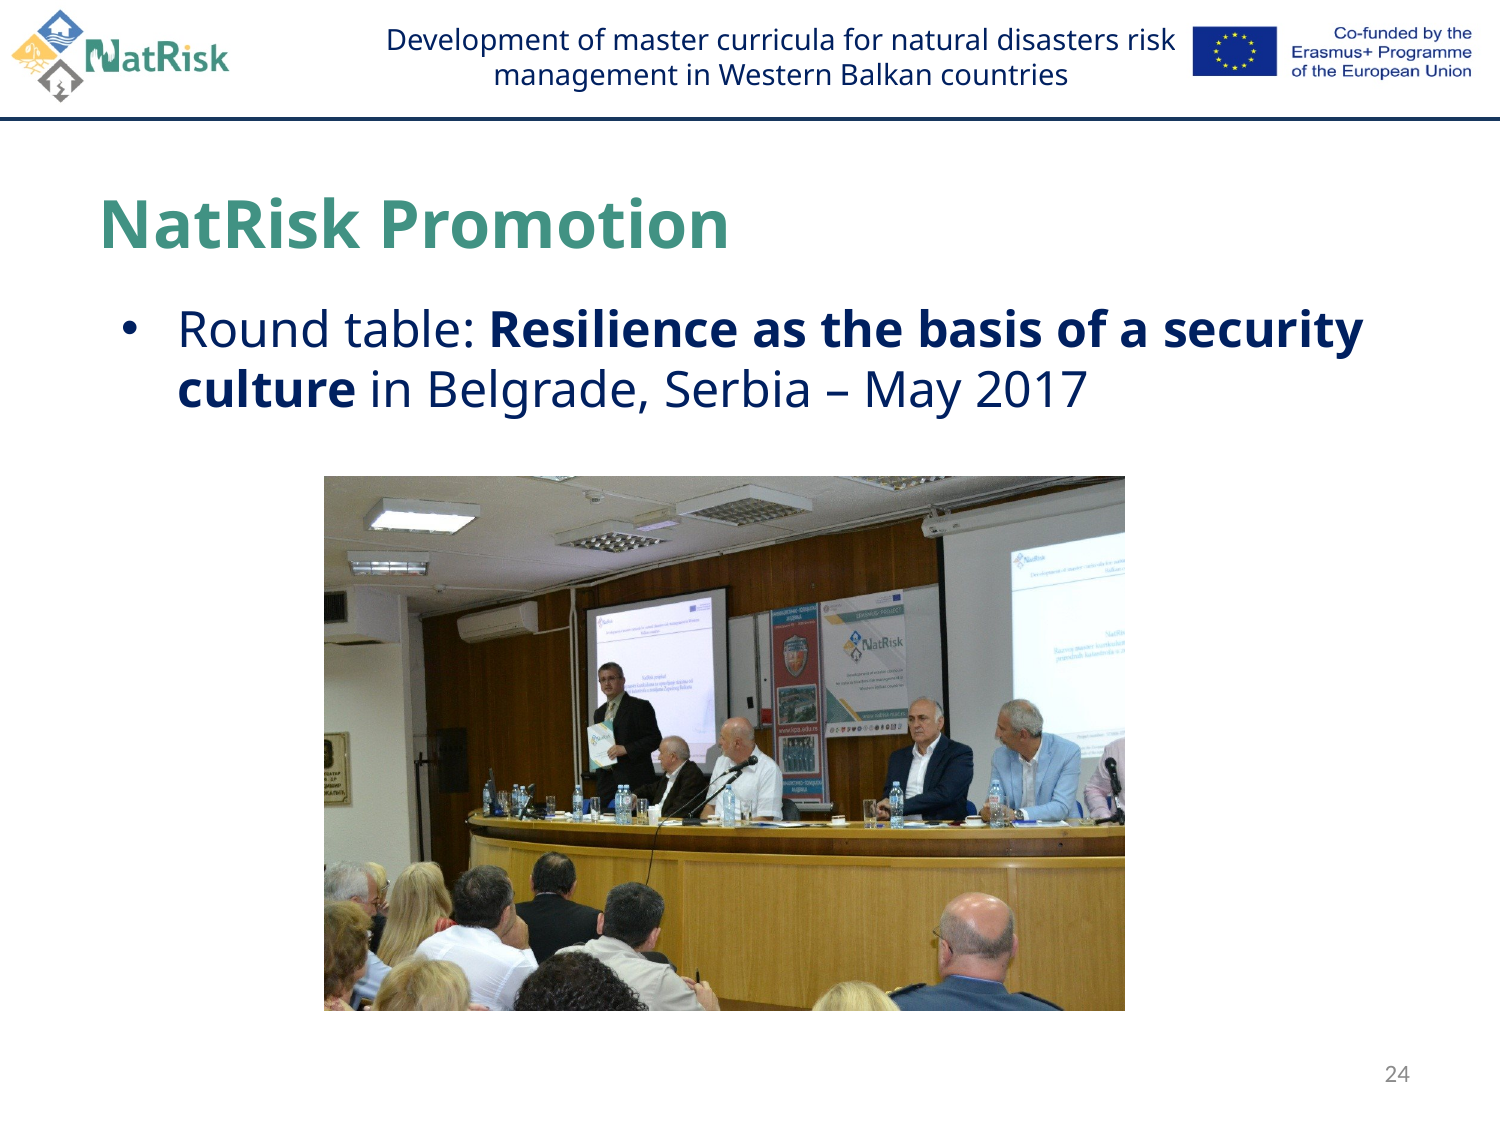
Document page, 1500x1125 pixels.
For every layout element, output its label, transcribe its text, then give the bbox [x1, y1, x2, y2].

picture [0, 0, 238, 113]
text_box Development of master curricula for natural disasters risk management in Western Balkan countries [324, 24, 1169, 88]
picture [324, 476, 1126, 1011]
text_box NatRisk Promotion [84, 174, 1366, 270]
slide_number 24 [1074, 1042, 1425, 1103]
picture [1174, 12, 1487, 91]
text_box Round table: Resilience as the basis of a security culture in Belgrade, Serbia – May 2017 [106, 289, 1457, 570]
